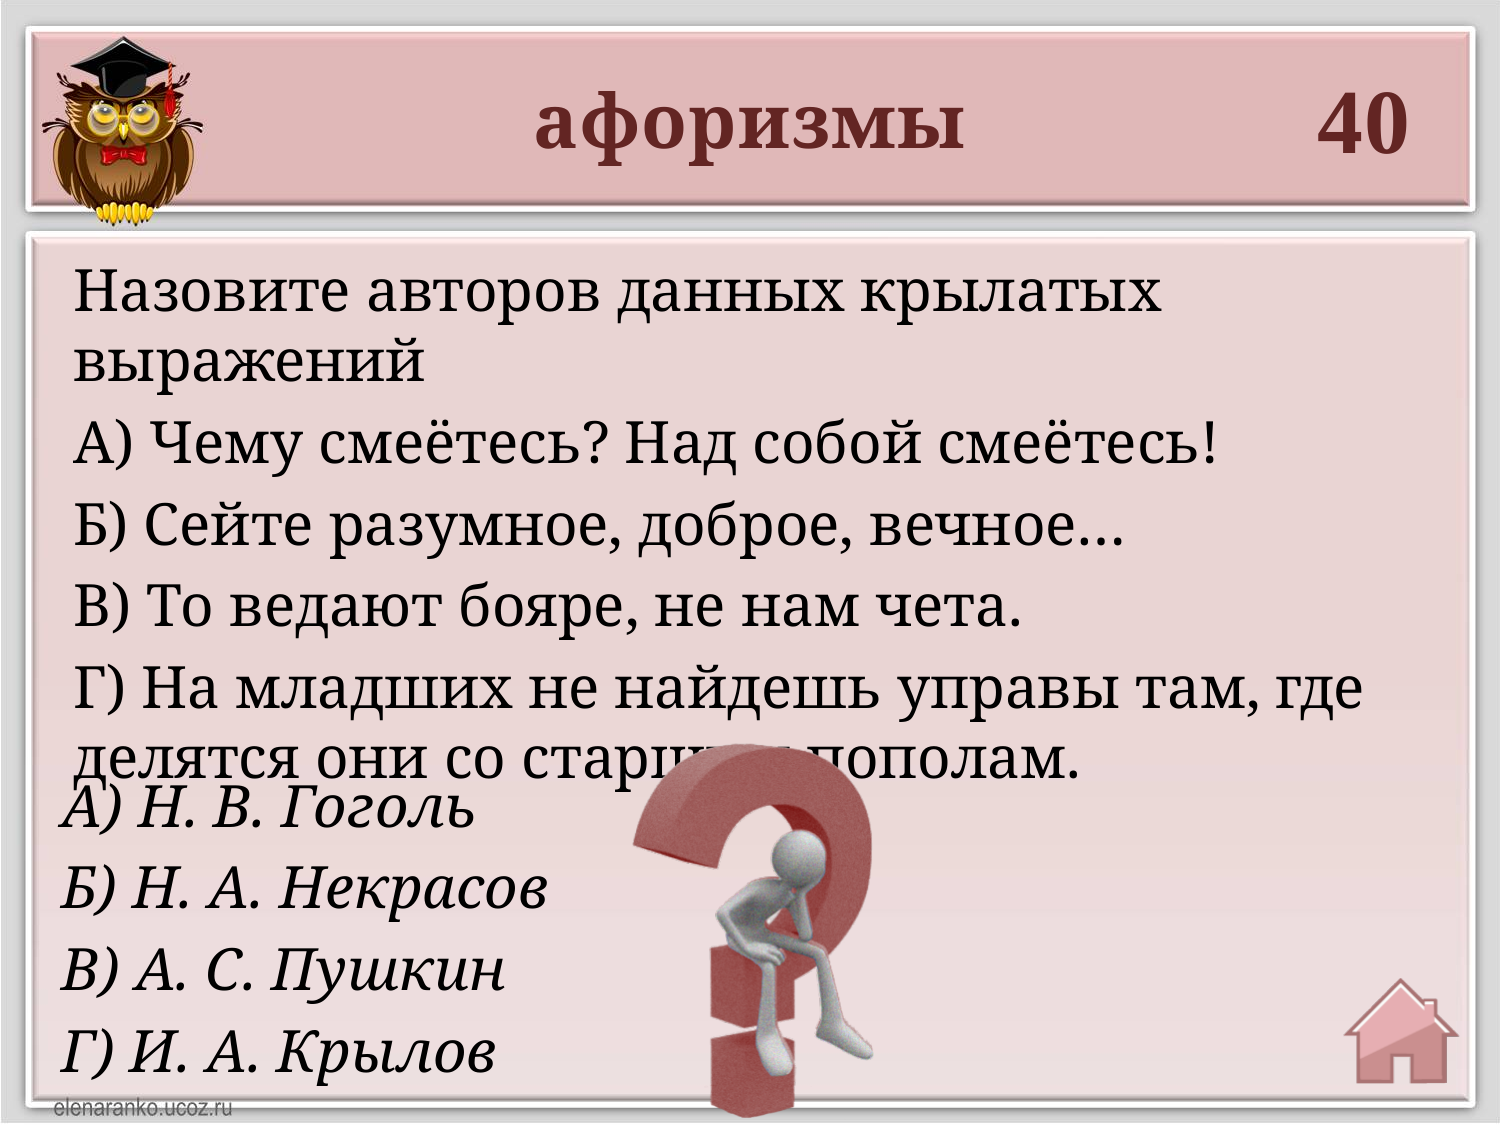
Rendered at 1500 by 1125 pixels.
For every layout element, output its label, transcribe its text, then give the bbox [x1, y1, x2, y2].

picture [0, 0, 1500, 1125]
text_box А) Н. В. Гоголь Б) Н. А. Некрасов В) А. С. Пушкин Г) И. А. Крылов [886, 798, 1441, 1092]
text_box А) Н. В. Гоголь Б) Н. А. Некрасов В) А. С. Пушкин Г) И. А. Крылов [46, 761, 627, 1092]
text_box 40 [1281, 54, 1447, 180]
text_box Назовите авторов данных крылатых выражений А) Чему смеётесь? Над собой смеётесь! Б) Сейте разумное, доброе, вечное… В) То ведают бояре, не нам чета. Г) На младших не найдешь управы там, где делятся они со старшим пополам. [58, 246, 1459, 798]
text_box афоризмы [218, 66, 1281, 172]
